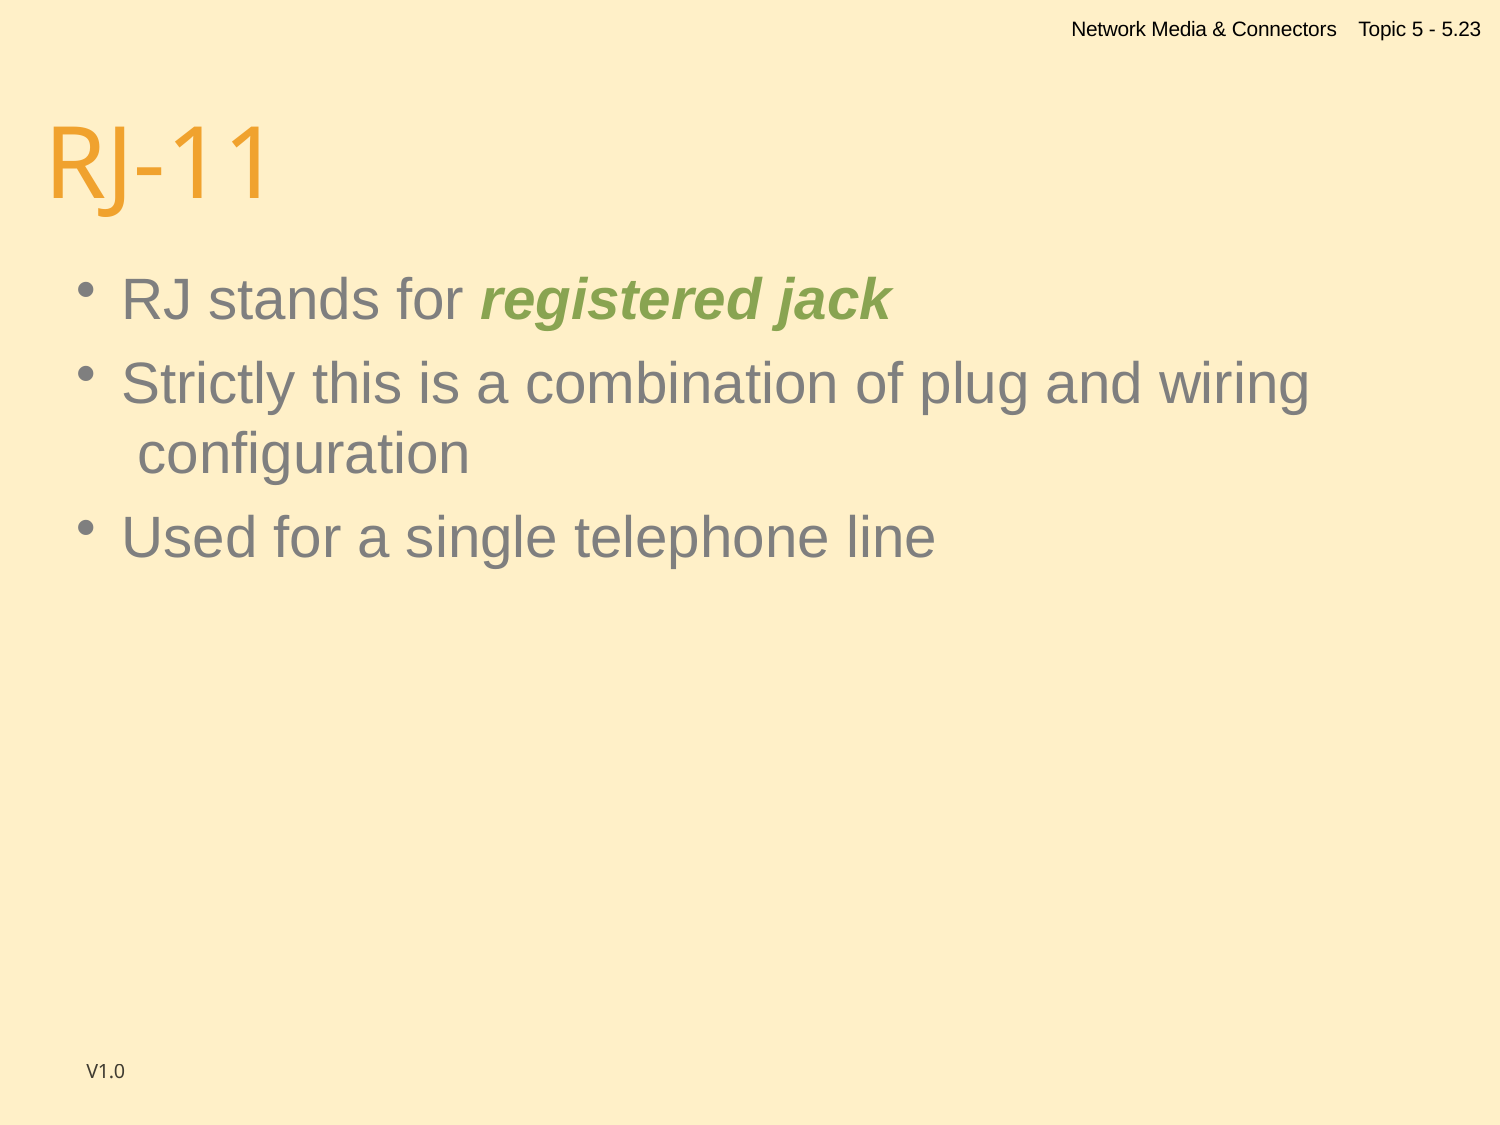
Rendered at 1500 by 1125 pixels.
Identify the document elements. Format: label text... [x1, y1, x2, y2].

text_box Network Media & Connectors [1069, 13, 1344, 41]
title RJ-11 [42, 62, 292, 253]
text_box Topic 5 - 5.23 [1356, 13, 1488, 41]
slide_number V1.0 [84, 744, 591, 1125]
text_box RJ stands for registered jack Strictly this is a combination of plug and wiring configuration Used for a single telephone line [74, 245, 1318, 570]
